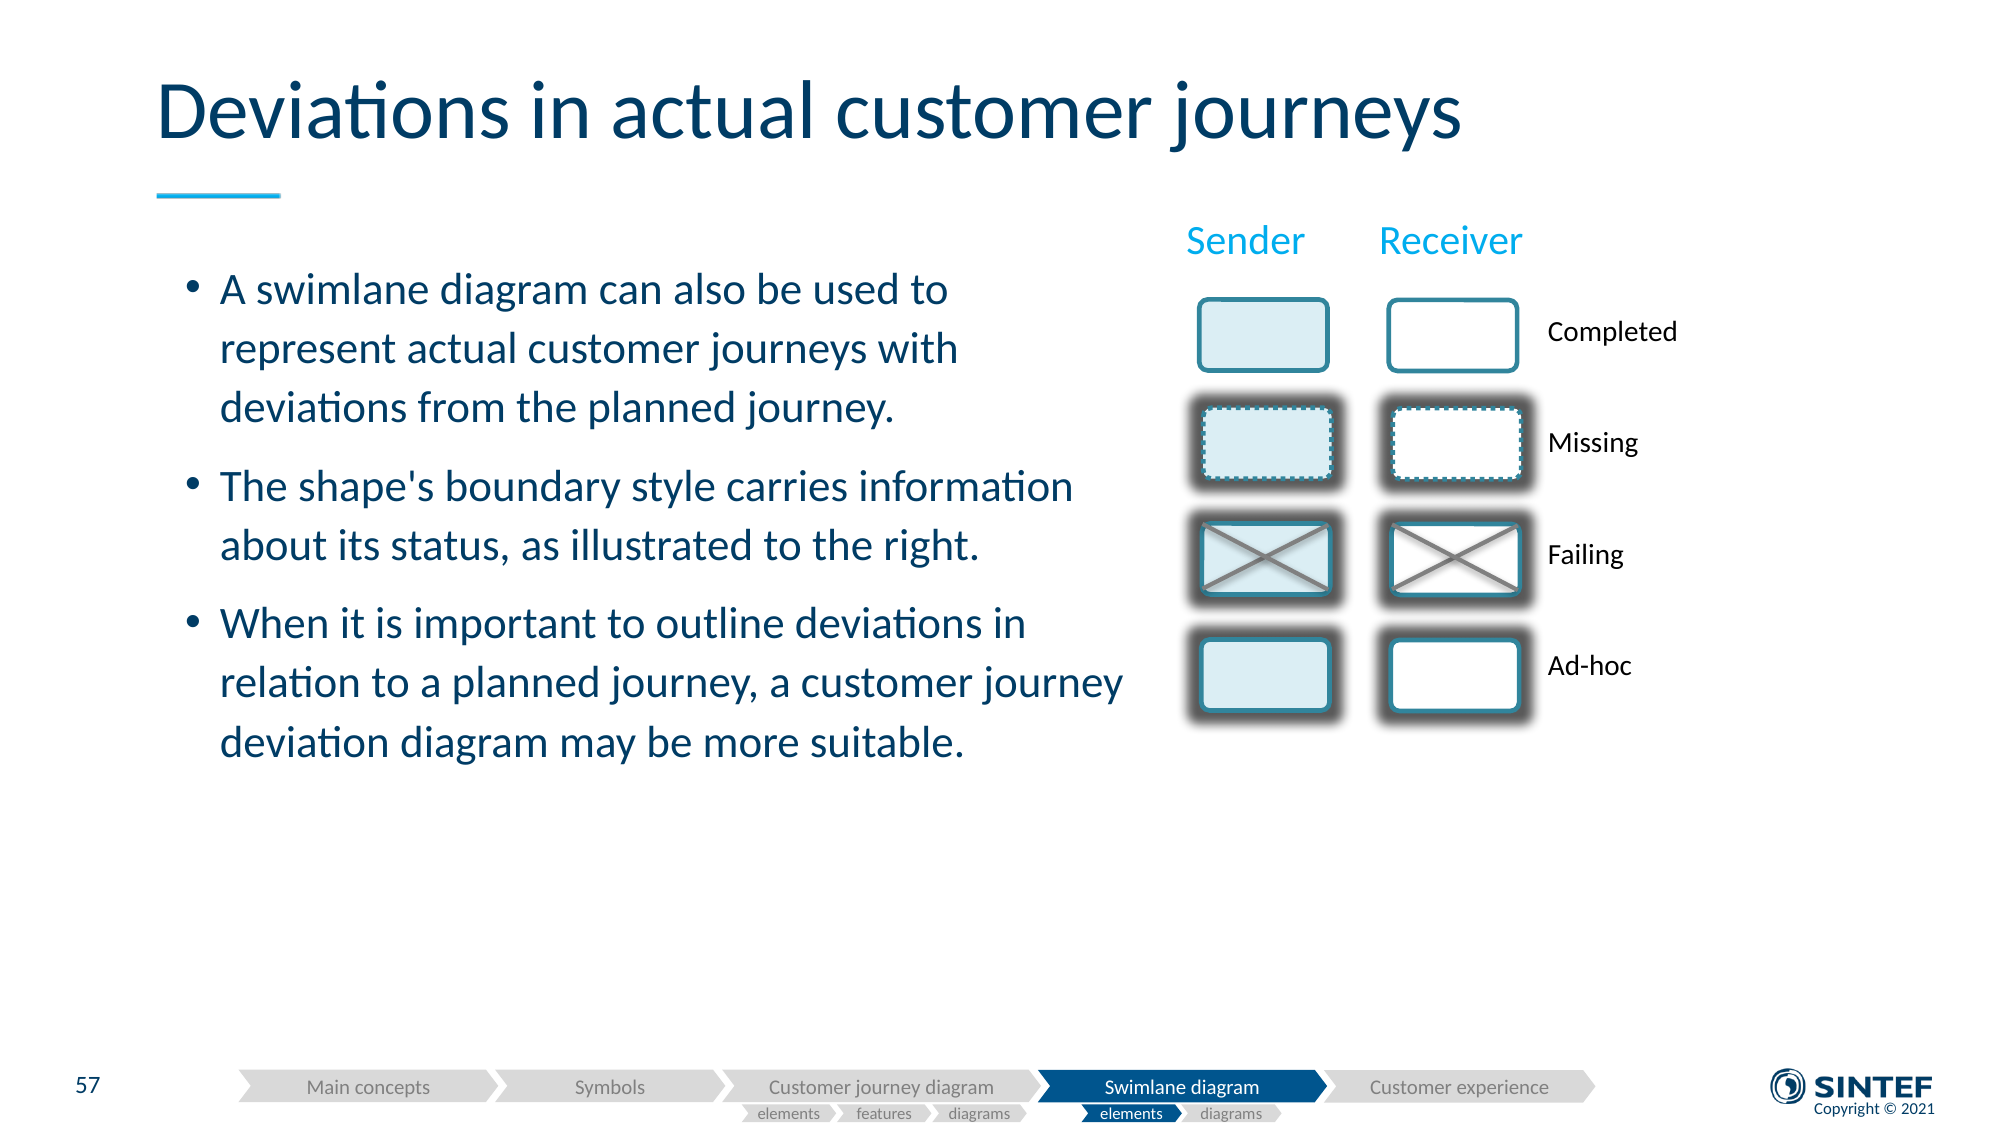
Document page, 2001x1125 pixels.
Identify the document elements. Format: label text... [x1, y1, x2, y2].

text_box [1392, 524, 1518, 591]
text_box [1203, 407, 1332, 479]
text_box [1392, 408, 1522, 480]
slide_number 57 [75, 1068, 126, 1099]
text_box [1199, 299, 1328, 371]
text_box Receiver [1379, 212, 1533, 263]
text_box Sender [1186, 212, 1341, 263]
list A swimlane diagram can also be used to represent actual customer journeys with deviations from the planned journey. The shape's boundary style carries information about its status, as illustrated to the right. When it is important to outline deviations in relation to a planned journey, a customer journey deviation diagram may be more suitable. [156, 253, 1125, 826]
picture [1770, 1068, 1932, 1104]
text_box [1214, 590, 1316, 595]
text_box Completed Missing Failing Ad-hoc [1532, 304, 1778, 732]
text_box [1403, 591, 1504, 595]
text_box [1388, 299, 1518, 371]
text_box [1202, 523, 1329, 590]
text_box [1390, 639, 1520, 711]
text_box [238, 1069, 1596, 1123]
title Deviations in actual customer journeys [156, 54, 1634, 200]
text_box [1201, 639, 1330, 711]
